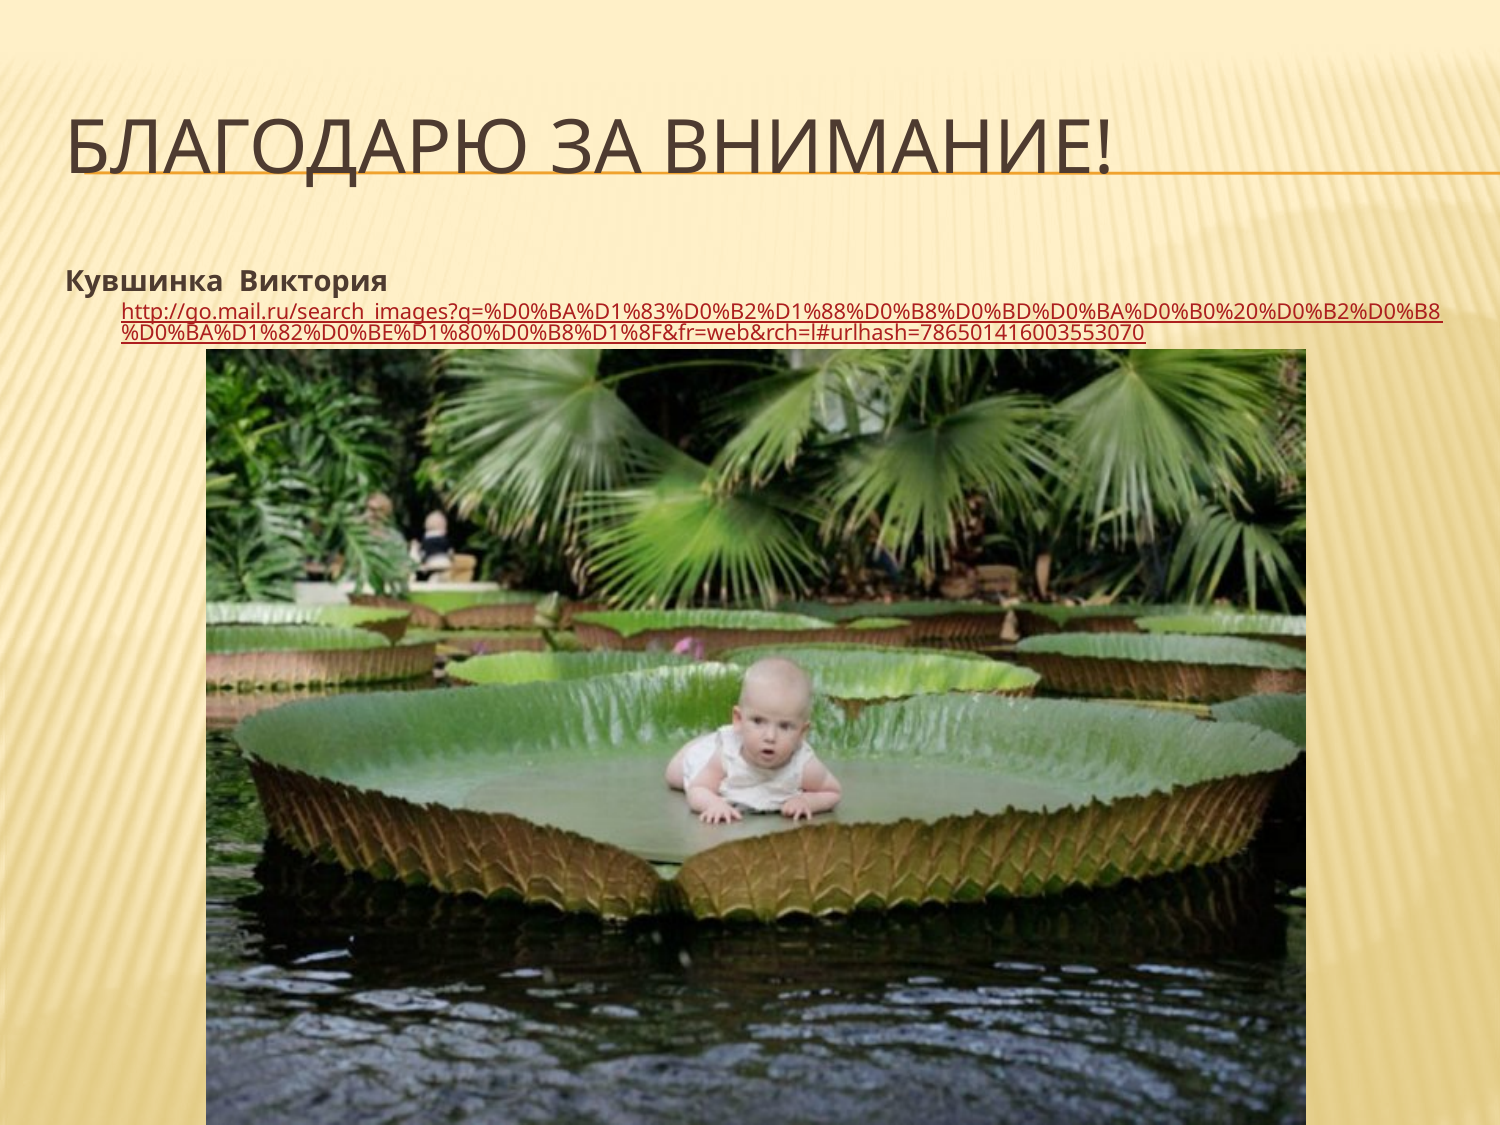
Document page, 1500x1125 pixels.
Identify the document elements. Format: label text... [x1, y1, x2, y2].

picture [206, 349, 1306, 1125]
title Благодарю за внимание! [50, 75, 1475, 213]
list Кувшинка Виктория http://go.mail.ru/search_images?q=%D0%BA%D1%83%D0%B2%D1%88%D0%B8%D0%BD%D0%BA%D0%B0%20%D0%B2%D0%B8%D0%BA%D1%82%D0%BE%D1%80%D0%B8%D1%8F&fr=web&rch=l#urlhash=786501416003553070 [50, 254, 1475, 998]
